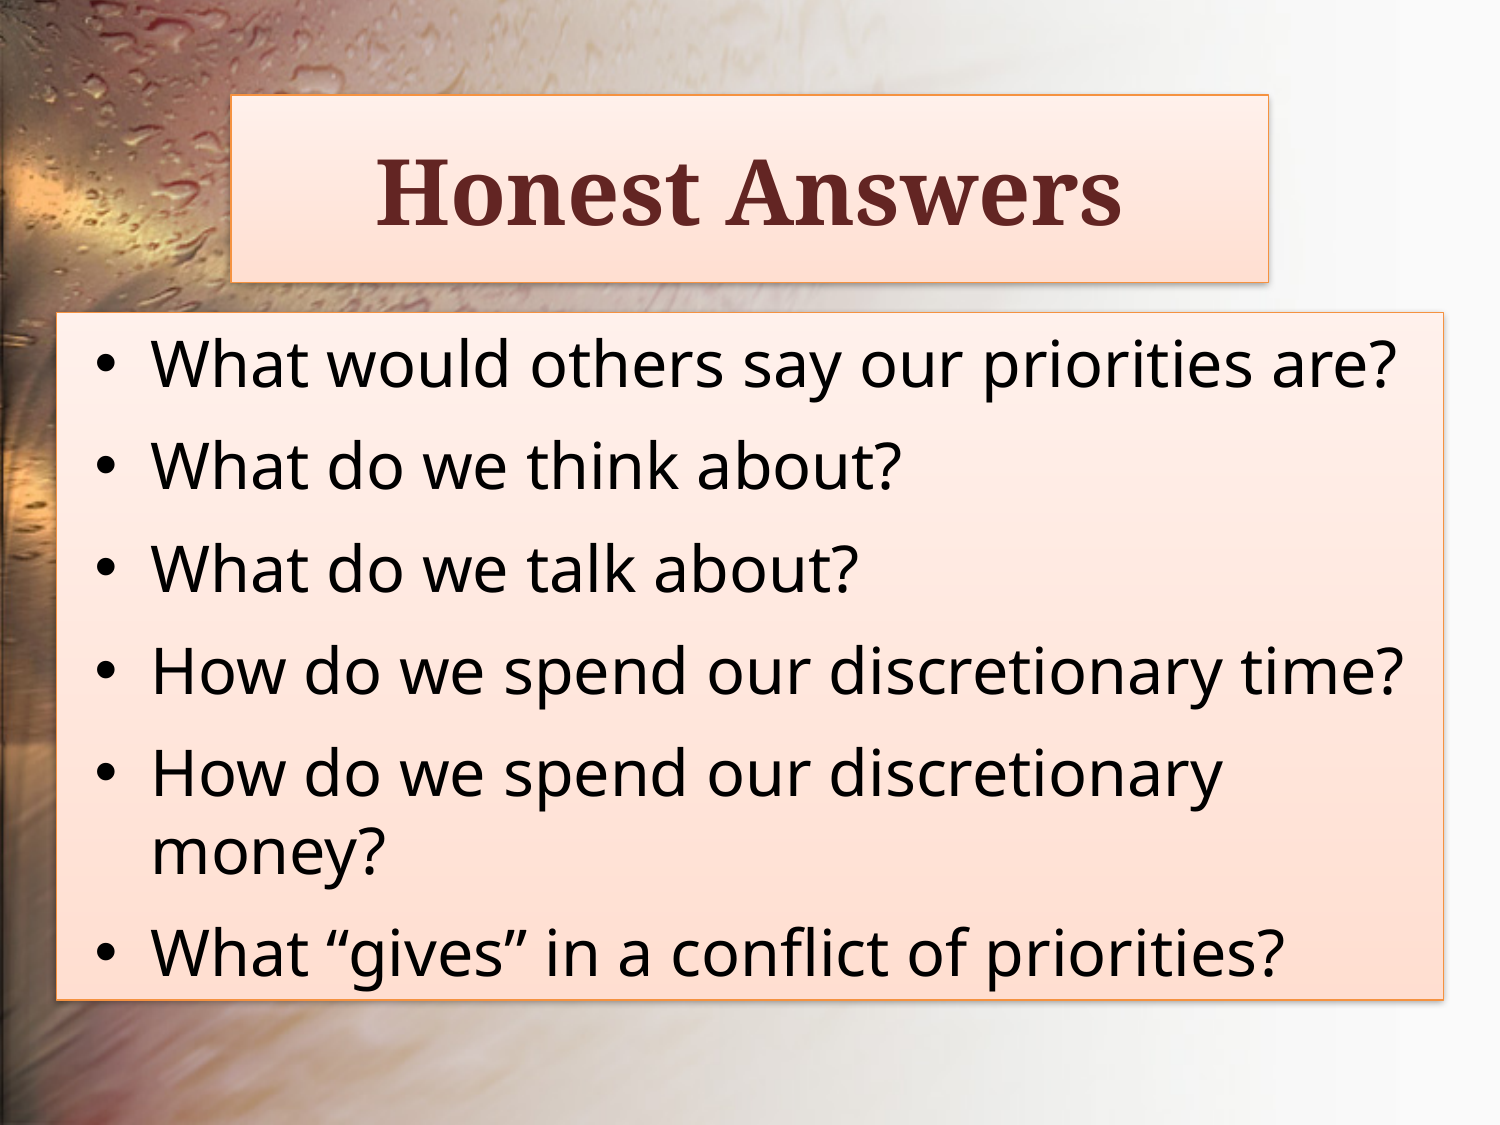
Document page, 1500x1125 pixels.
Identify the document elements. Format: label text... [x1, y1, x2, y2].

list What would others say our priorities are? What do we think about? What do we talk about? How do we spend our discretionary time? How do we spend our discretionary money? What “gives” in a conflict of priorities? [56, 312, 1444, 1001]
title Honest Answers [230, 94, 1269, 283]
picture [0, 0, 1500, 1125]
